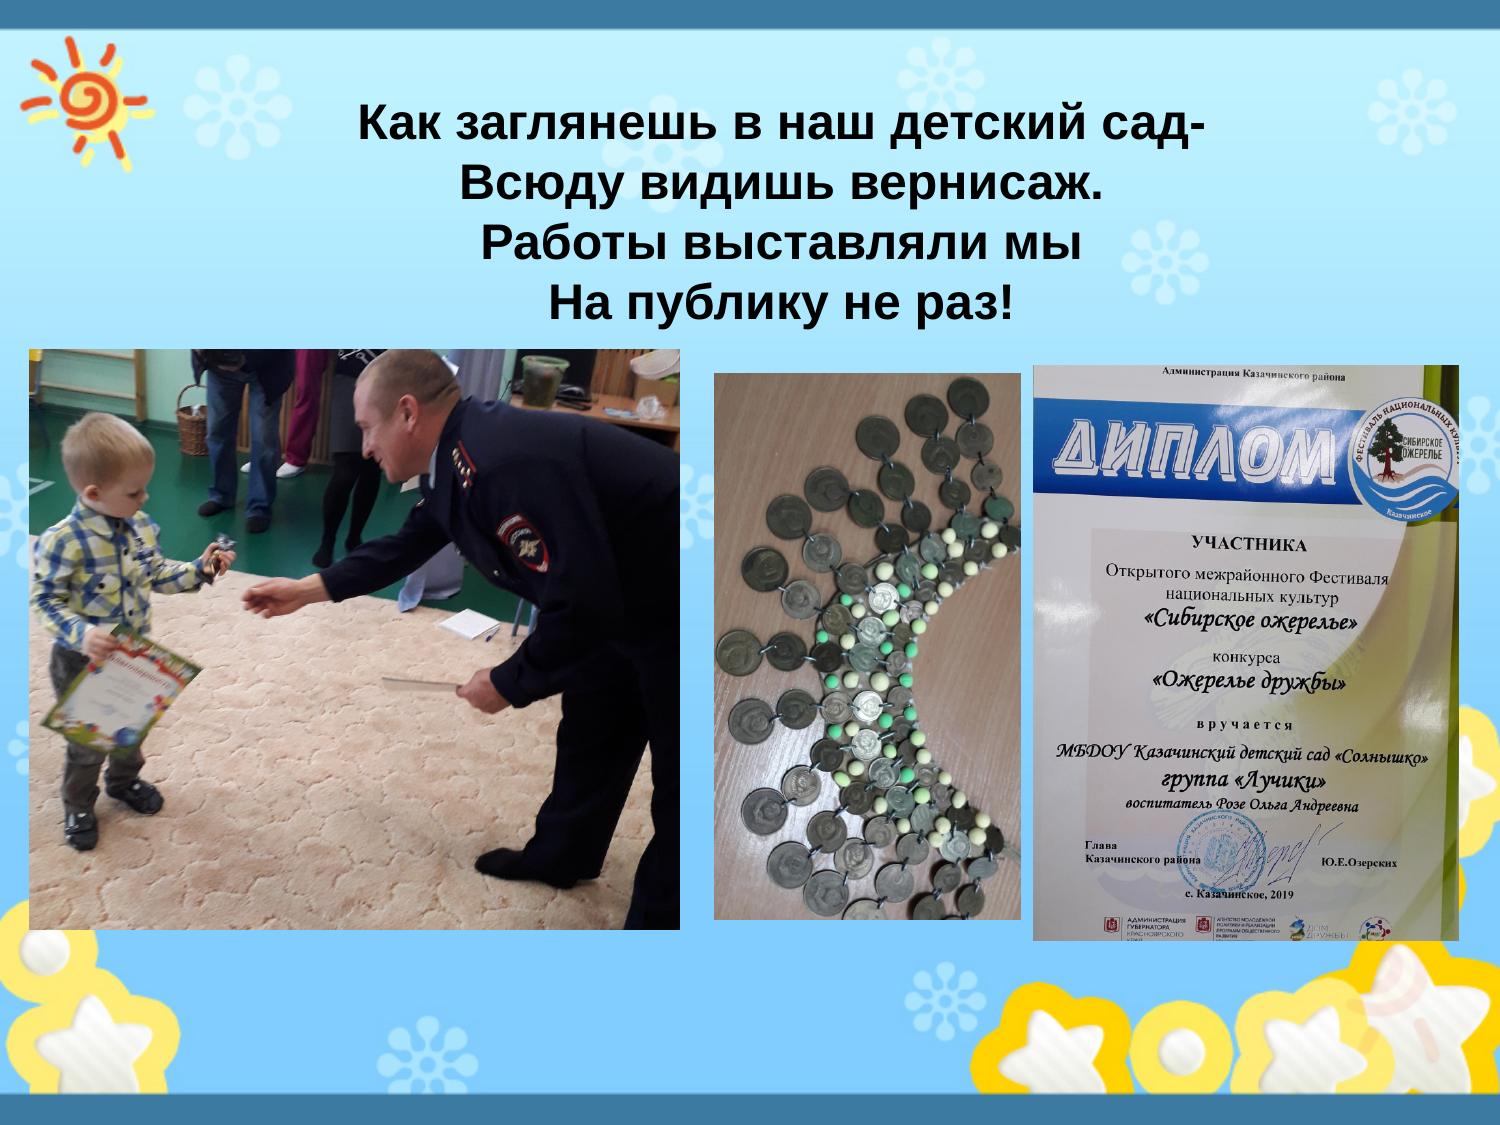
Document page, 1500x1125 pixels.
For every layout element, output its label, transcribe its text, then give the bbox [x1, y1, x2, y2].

picture [0, 0, 1500, 1125]
text_box Как заглянешь в наш детский сад- Всюду видишь вернисаж. Работы выставляли мы На публику не раз! [140, 81, 1424, 337]
